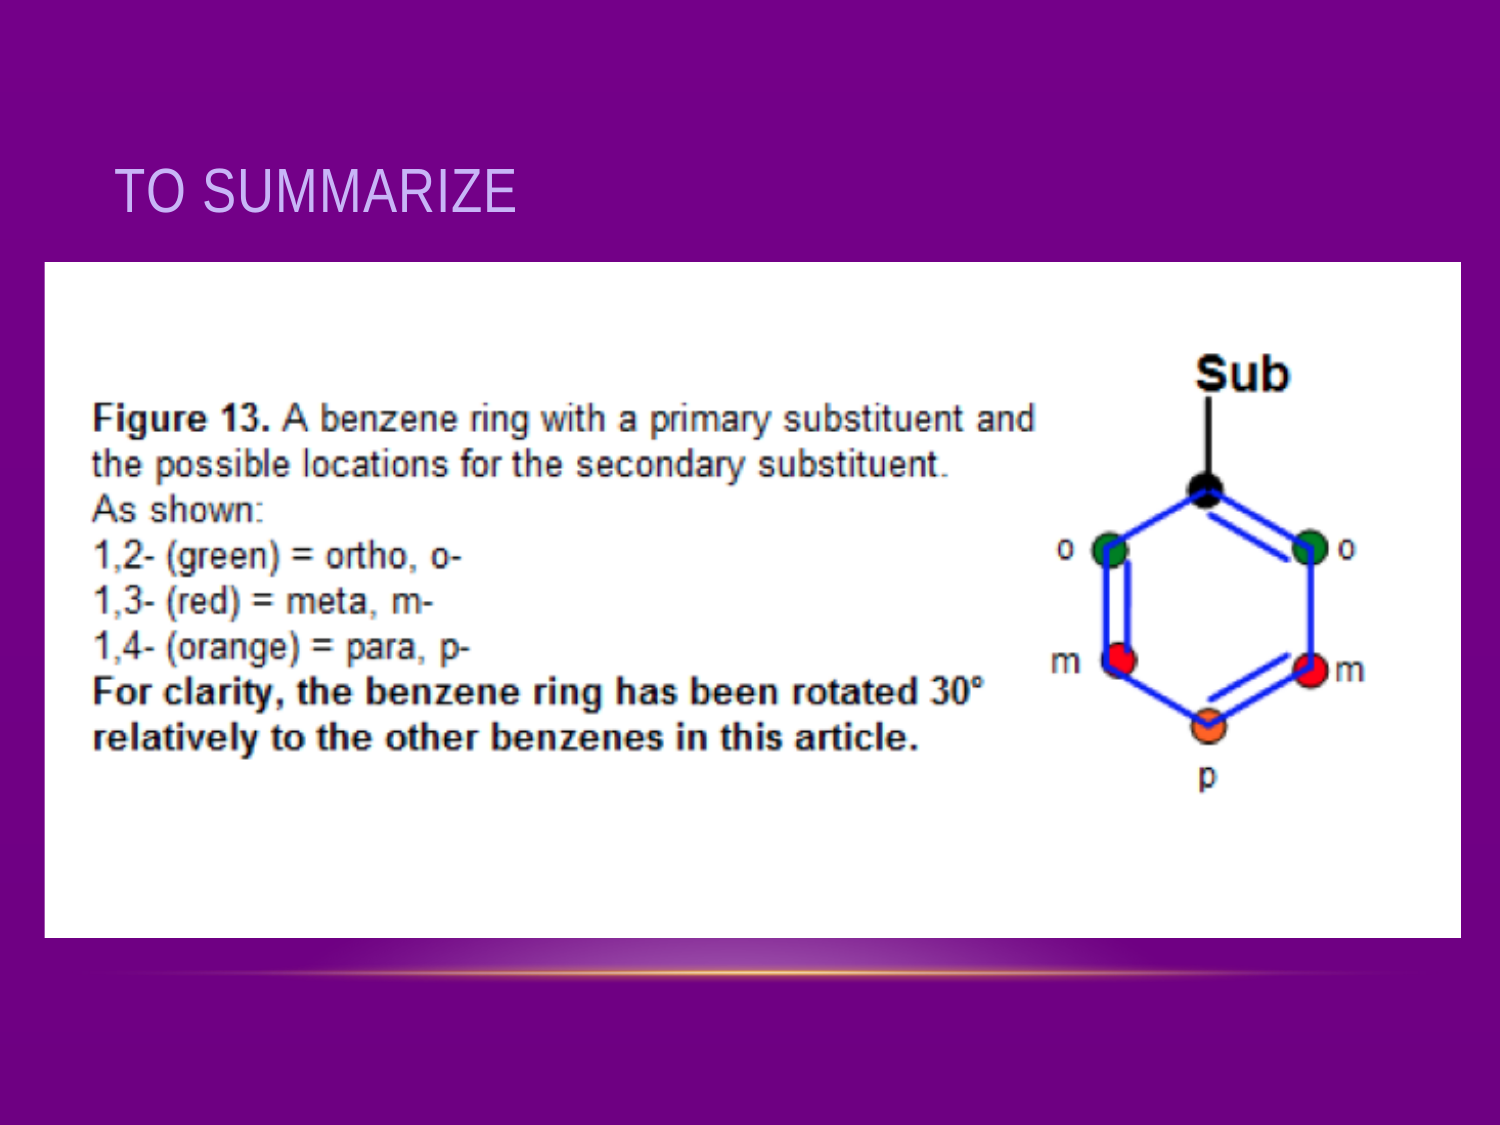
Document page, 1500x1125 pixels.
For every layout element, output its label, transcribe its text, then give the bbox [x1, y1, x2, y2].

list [44, 262, 1462, 938]
title To summarize [99, 45, 1400, 233]
picture [0, 0, 1500, 1125]
